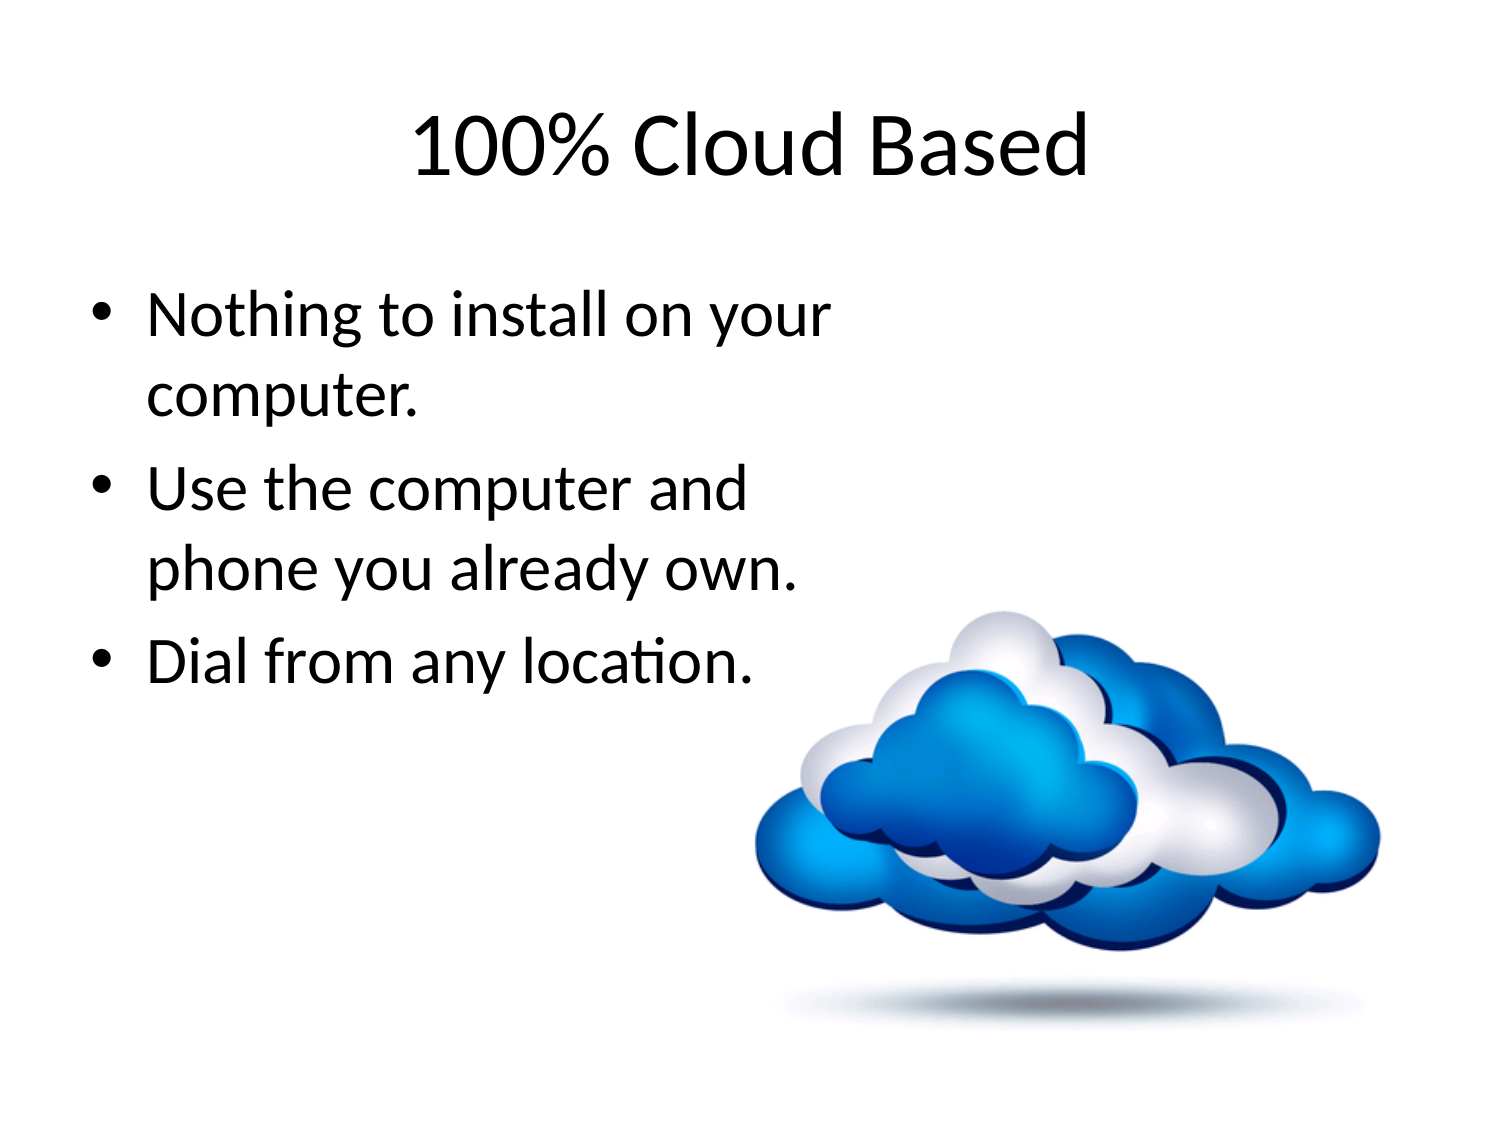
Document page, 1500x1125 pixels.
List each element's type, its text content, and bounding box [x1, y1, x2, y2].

picture [699, 556, 1430, 1068]
title 100% Cloud Based [75, 45, 1425, 233]
list Nothing to install on your computer. Use the computer and phone you already own. Dial from any location. [75, 262, 925, 913]
